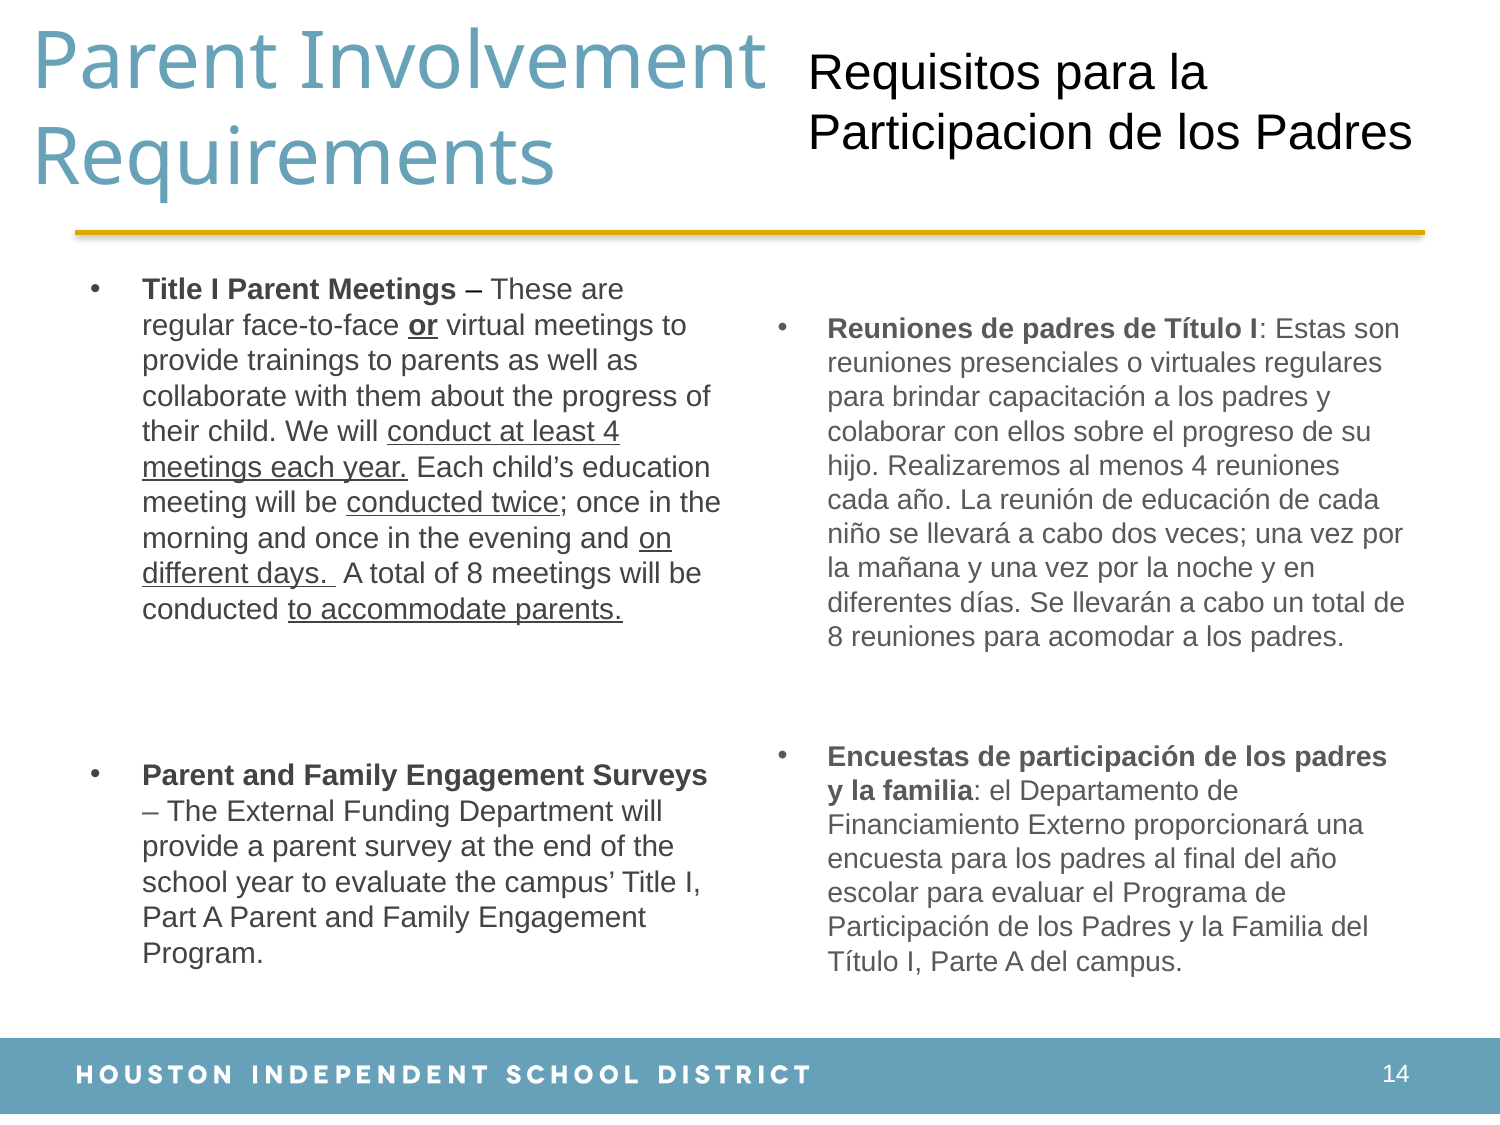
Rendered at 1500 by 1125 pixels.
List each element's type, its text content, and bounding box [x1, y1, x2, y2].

picture [0, 1038, 1500, 1114]
list Reuniones de padres de Título I: Estas son reuniones presenciales o virtuales regulares para brindar capacitación a los padres y colaborar con ellos sobre el progreso de su hijo. Realizaremos al menos 4 reuniones cada año. La reunión de educación de cada niño se llevará a cabo dos veces; una vez por la mañana y una vez por la noche y en diferentes días. Se llevarán a cabo un total de 8 reuniones para acomodar a los padres. Encuestas de participación de los padres y la familia: el Departamento de Financiamiento Externo proporcionará una encuesta para los padres al final del año escolar para evaluar el Programa de Participación de los Padres y la Familia del Título I, Parte A del campus. [762, 262, 1425, 1005]
list Title I Parent Meetings – These are regular face-to-face or virtual meetings to provide trainings to parents as well as collaborate with them about the progress of their child. We will conduct at least 4 meetings each year. Each child’s education meeting will be conducted twice; once in the morning and once in the evening and on different days. A total of 8 meetings will be conducted to accommodate parents. Parent and Family Engagement Surveys – The External Funding Department will provide a parent survey at the end of the school year to evaluate the campus’ Title I, Part A Parent and Family Engagement Program. [75, 262, 738, 1005]
title Parent Involvement Requirements [16, 0, 794, 210]
text_box Requisitos para la Participacion de los Padres [793, 31, 1484, 167]
slide_number 14 [1074, 1042, 1425, 1103]
